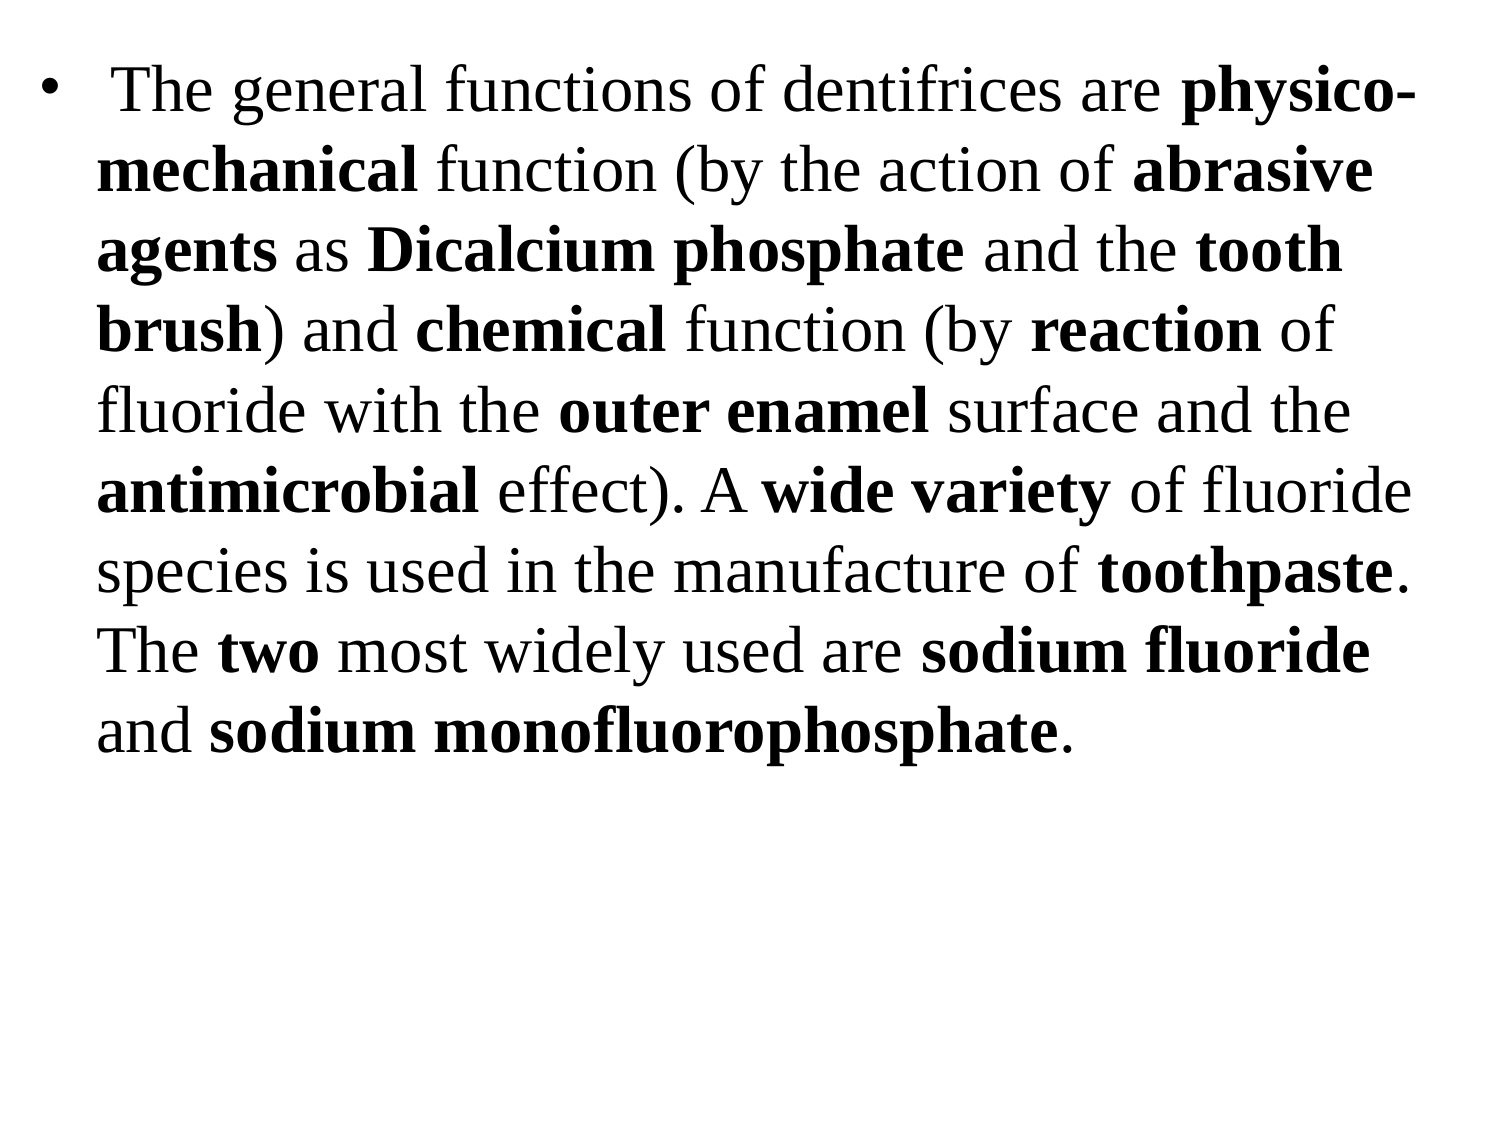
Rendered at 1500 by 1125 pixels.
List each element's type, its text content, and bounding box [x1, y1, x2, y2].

list The general functions of dentifrices are physico-mechanical function (by the action of abrasive agents as Dicalcium phosphate and the tooth brush) and chemical function (by reaction of fluoride with the outer enamel surface and the antimicrobial effect). A wide variety of fluoride species is used in the manufacture of toothpaste. The two most widely used are sodium fluoride and sodium monofluorophosphate. [24, 37, 1438, 1068]
